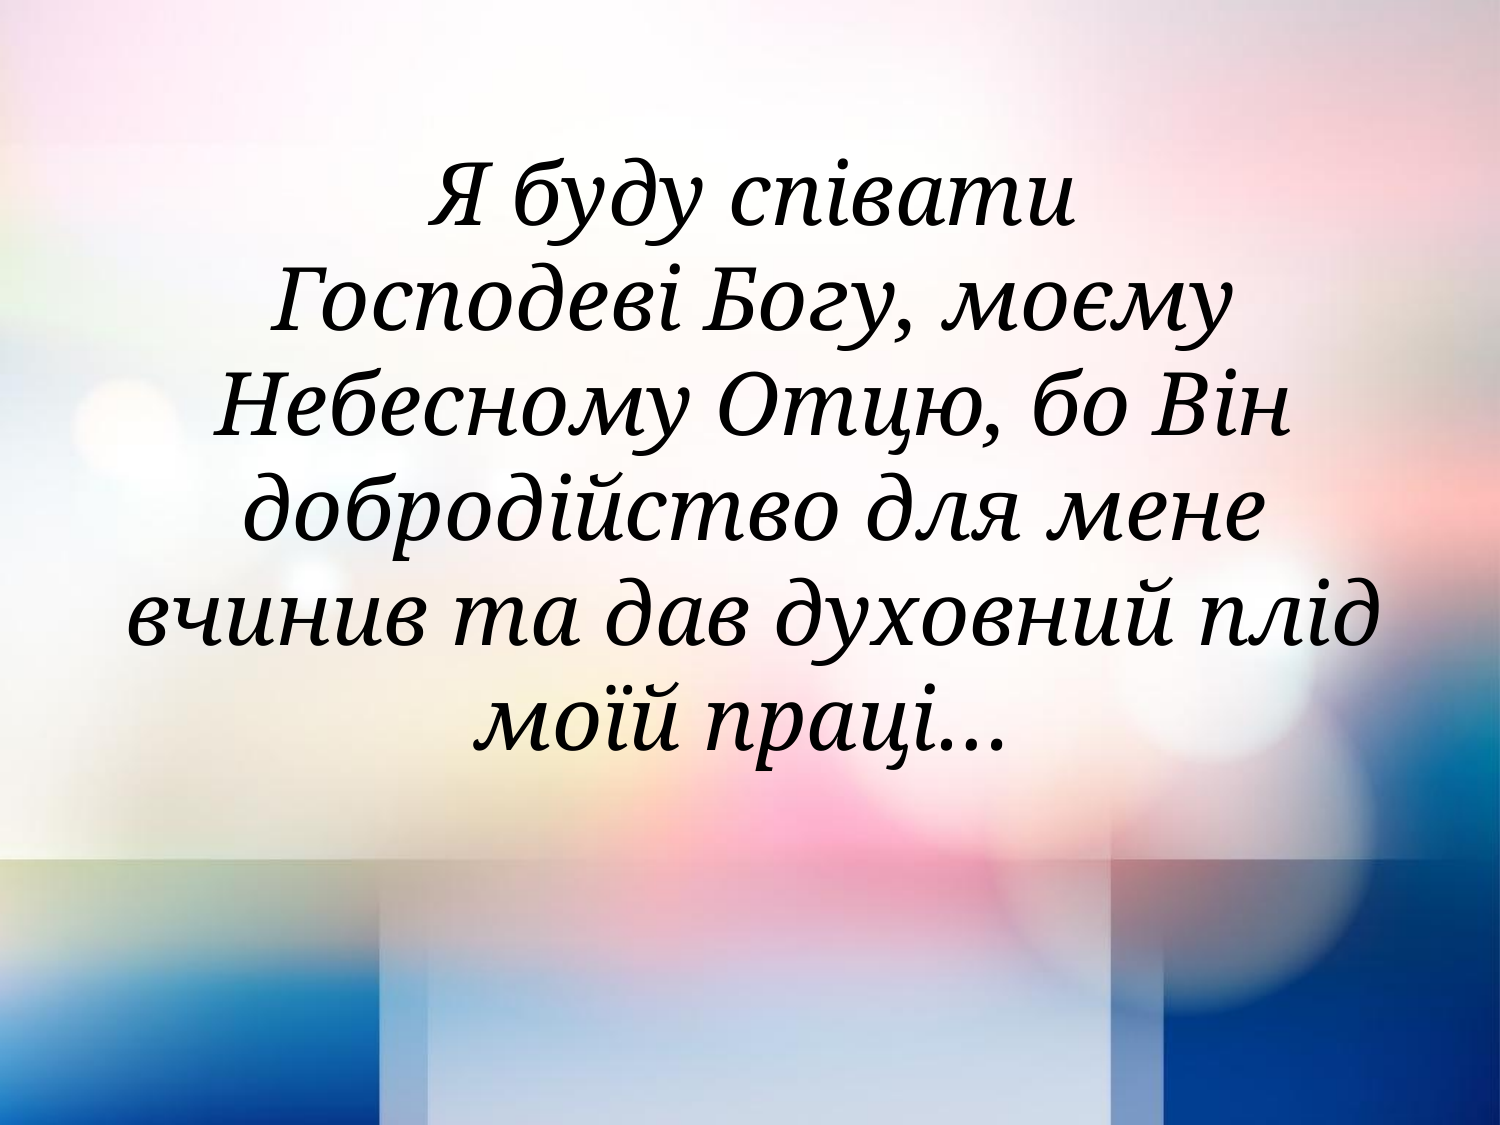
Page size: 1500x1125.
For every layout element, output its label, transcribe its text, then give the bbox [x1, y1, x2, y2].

text_box Я буду співати Господеві Богу, моєму Небесному Отцю, бо Він добродійство для мене вчинив та дав духовний плід моїй праці… [64, 42, 1444, 776]
picture [0, 0, 1500, 1125]
